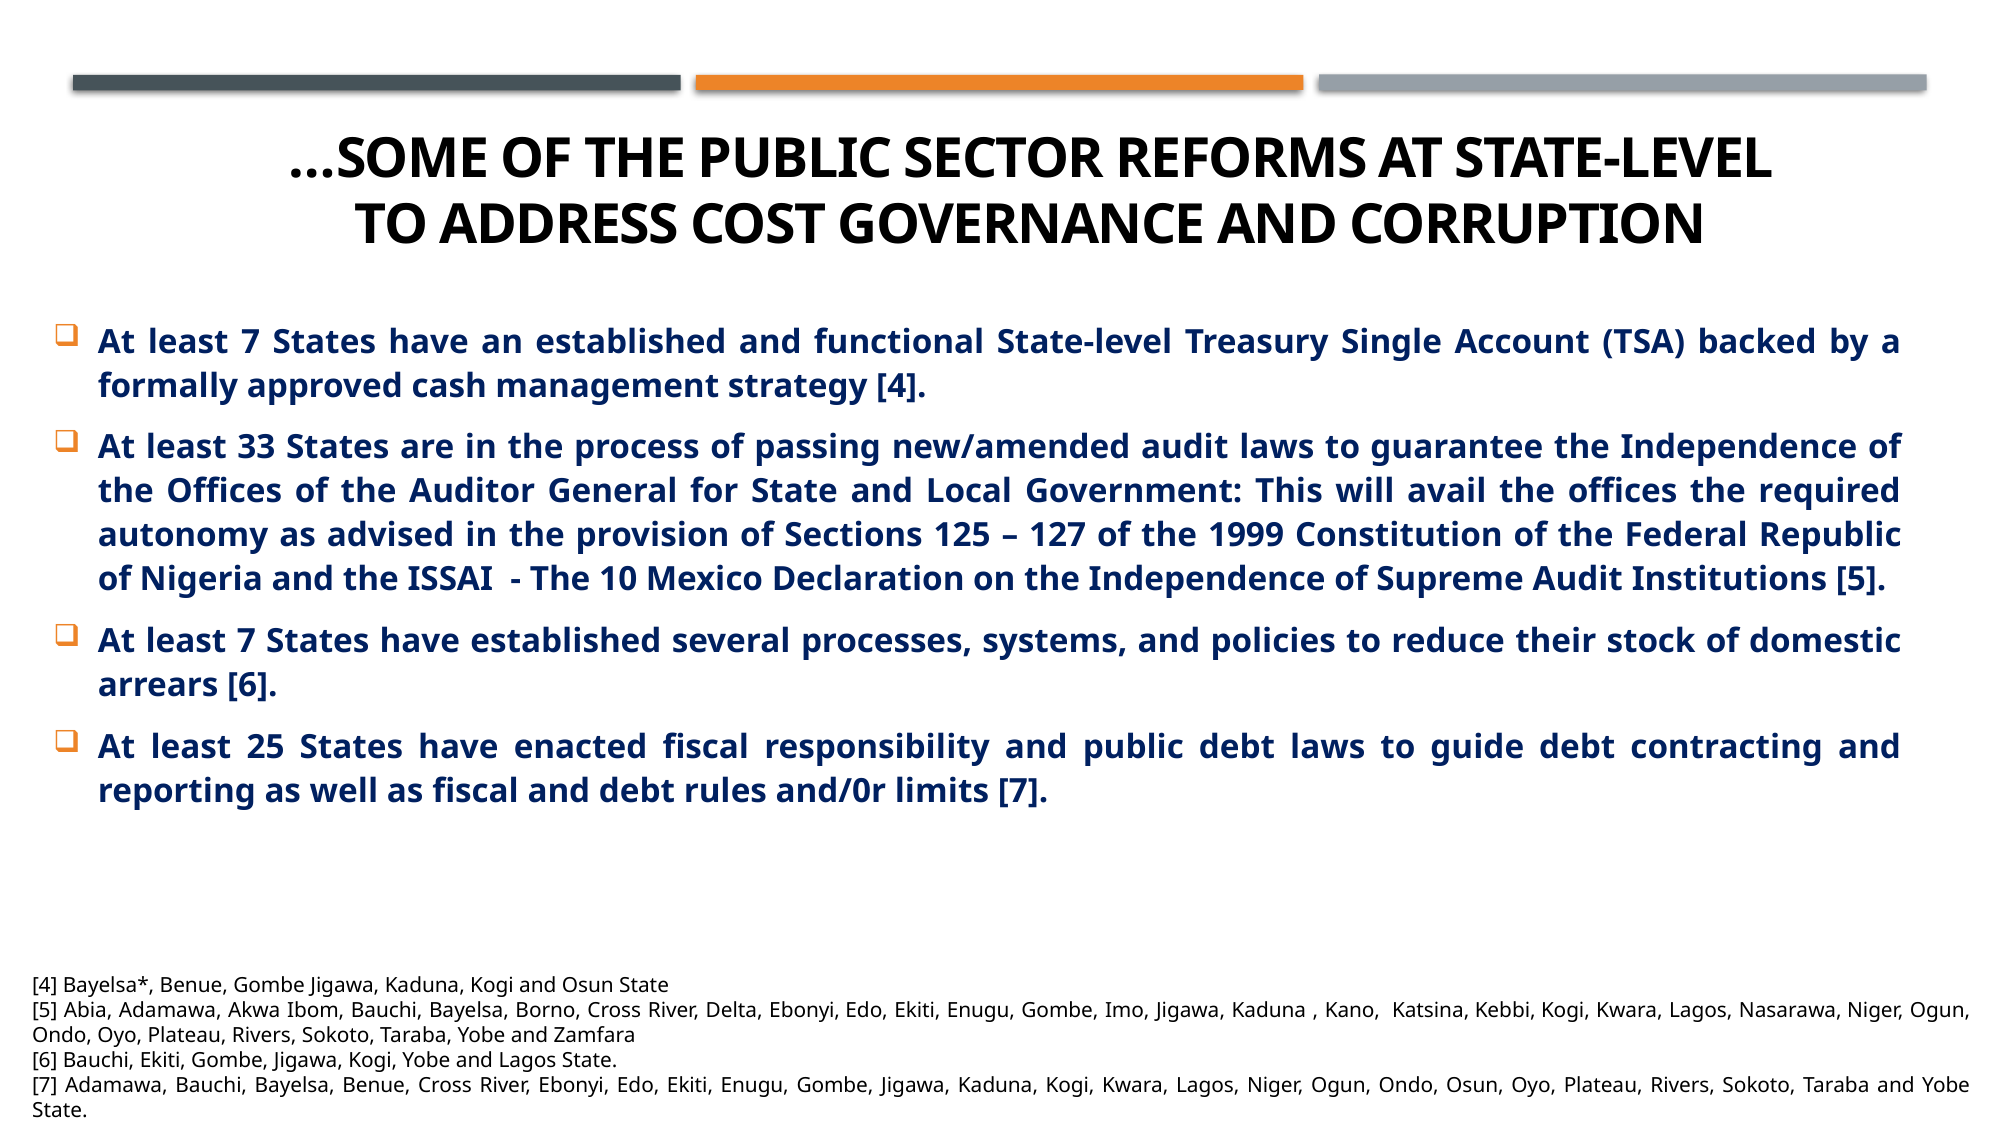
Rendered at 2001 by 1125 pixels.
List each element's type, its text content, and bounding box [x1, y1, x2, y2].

text_box [4] Bayelsa*, Benue, Gombe Jigawa, Kaduna, Kogi and Osun State [5] Abia, Adamawa, Akwa Ibom, Bauchi, Bayelsa, Borno, Cross River, Delta, Ebonyi, Edo, Ekiti, Enugu, Gombe, Imo, Jigawa, Kaduna , Kano, Katsina, Kebbi, Kogi, Kwara, Lagos, Nasarawa, Niger, Ogun, Ondo, Oyo, Plateau, Rivers, Sokoto, Taraba, Yobe and Zamfara [6] Bauchi, Ekiti, Gombe, Jigawa, Kogi, Yobe and Lagos State. [7] Adamawa, Bauchi, Bayelsa, Benue, Cross River, Ebonyi, Edo, Ekiti, Enugu, Gombe, Jigawa, Kaduna, Kogi, Kwara, Lagos, Niger, Ogun, Ondo, Osun, Oyo, Plateau, Rivers, Sokoto, Taraba and Yobe State. [17, 964, 1985, 1125]
title …Some of the Public sector reforms AT STATE-LEVEL TO ADDRESS COST GOVERNANCE AND CORRUPTION [244, 111, 1818, 262]
text_box At least 7 States have an established and functional State-level Treasury Single Account (TSA) backed by a formally approved cash management strategy [4]. At least 33 States are in the process of passing new/amended audit laws to guarantee the Independence of the Offices of the Auditor General for State and Local Government: This will avail the offices the required autonomy as advised in the provision of Sections 125 – 127 of the 1999 Constitution of the Federal Republic of Nigeria and the ISSAI - The 10 Mexico Declaration on the Independence of Supreme Audit Institutions [5]. At least 7 States have established several processes, systems, and policies to reduce their stock of domestic arrears [6]. At least 25 States have enacted fiscal responsibility and public debt laws to guide debt contracting and reporting as well as fiscal and debt rules and/0r limits [7]. [38, 297, 1920, 828]
